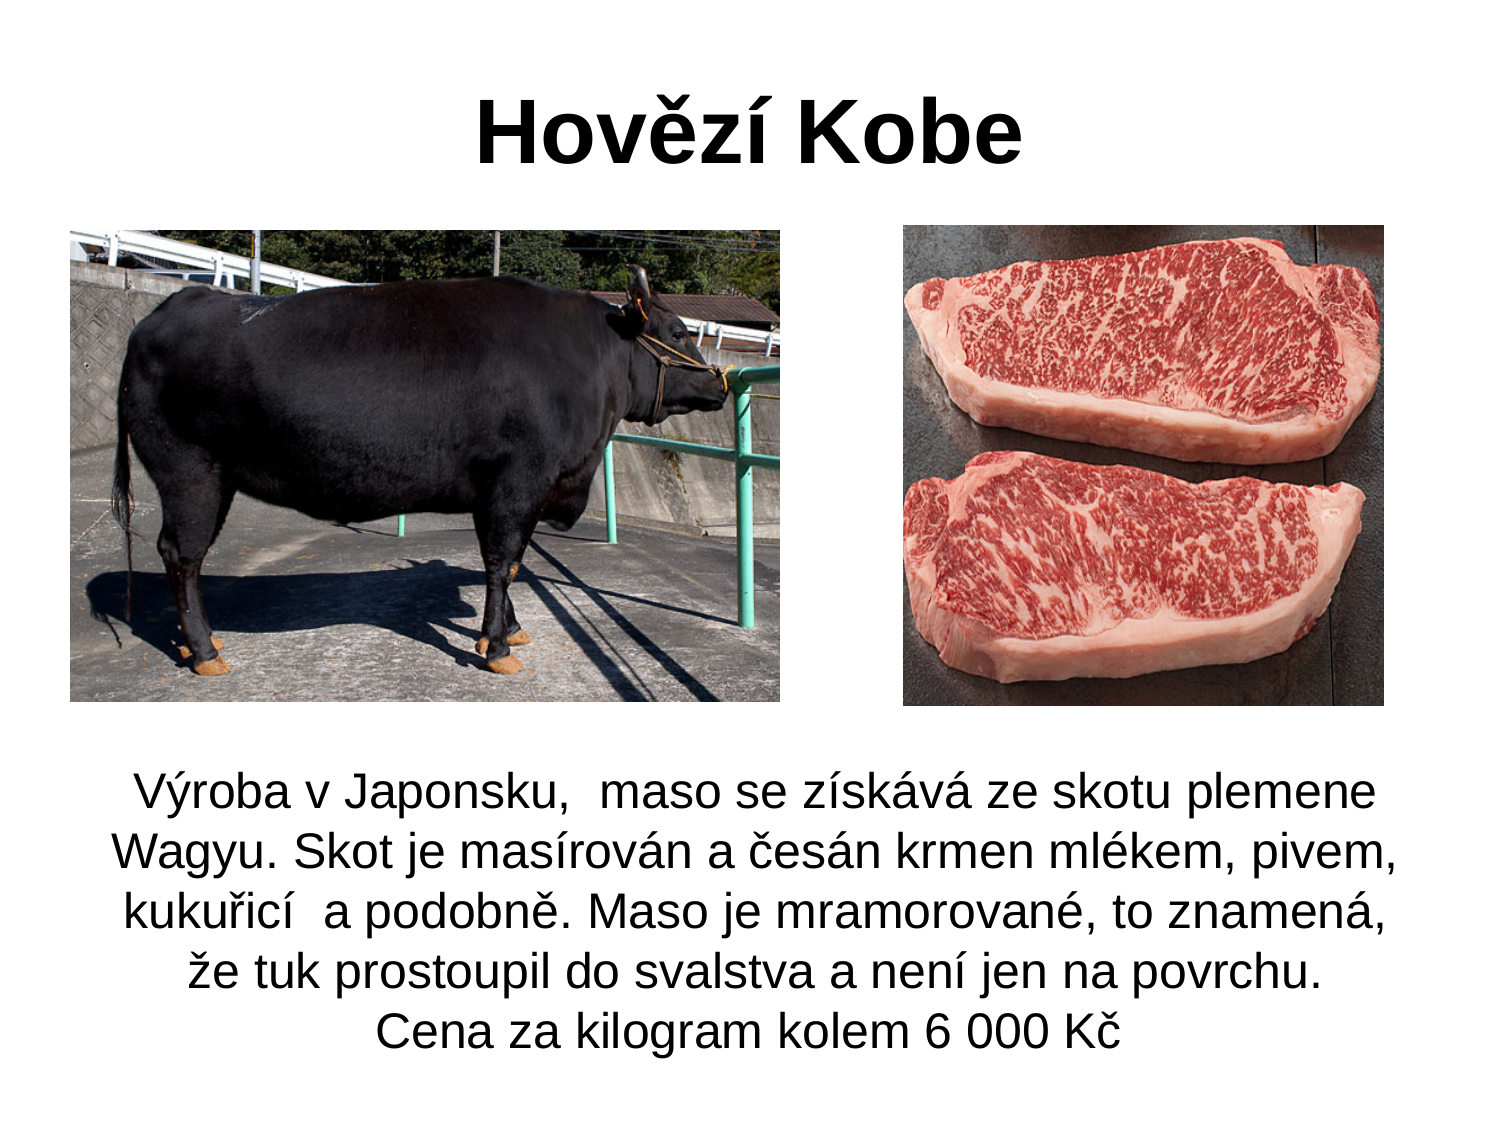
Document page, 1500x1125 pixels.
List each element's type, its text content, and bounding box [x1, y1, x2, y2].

picture [70, 229, 780, 702]
title Hovězí Kobe [74, 44, 1426, 209]
text_box Výroba v Japonsku, maso se získává ze skotu plemene Wagyu. Skot je masírován a česán krmen mlékem, pivem, kukuřicí a podobně. Maso je mramorované, to znamená, že tuk prostoupil do svalstva a není jen na povrchu. Cena za kilogram kolem 6 000 Kč [93, 751, 1418, 1125]
picture [903, 225, 1385, 707]
